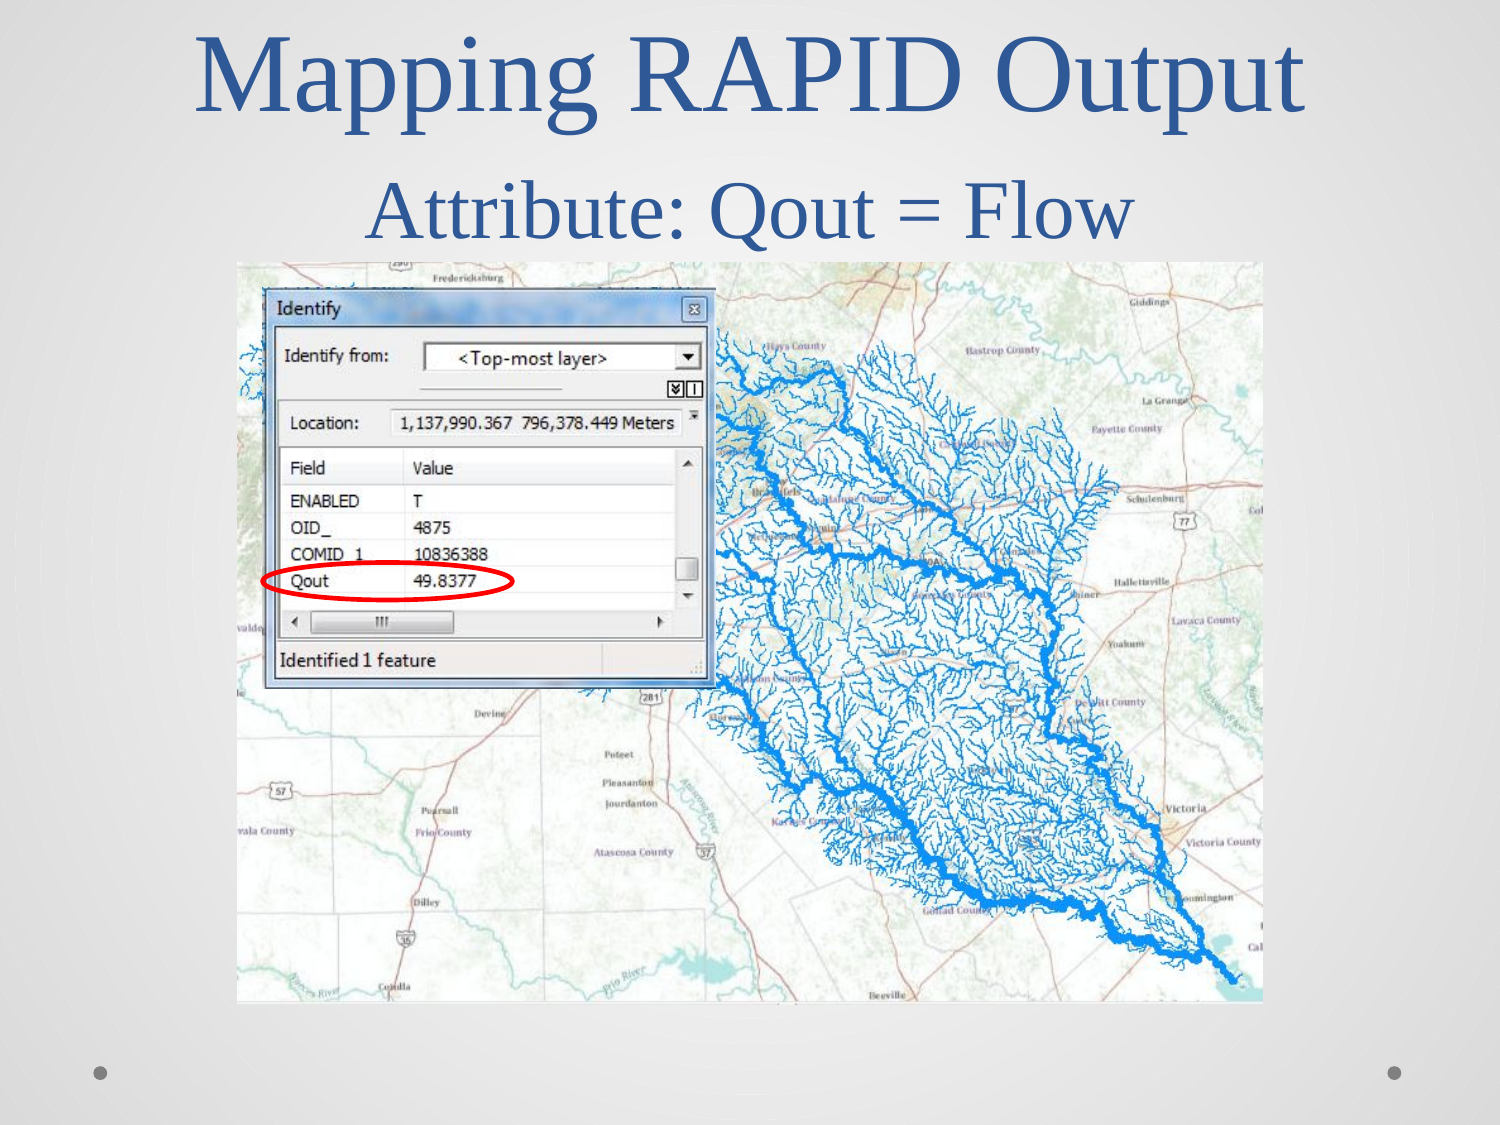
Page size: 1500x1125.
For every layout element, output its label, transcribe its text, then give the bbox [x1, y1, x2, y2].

title Mapping RAPID Output Attribute: Qout = Flow [75, 0, 1425, 263]
picture [262, 287, 716, 690]
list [237, 262, 1263, 1006]
